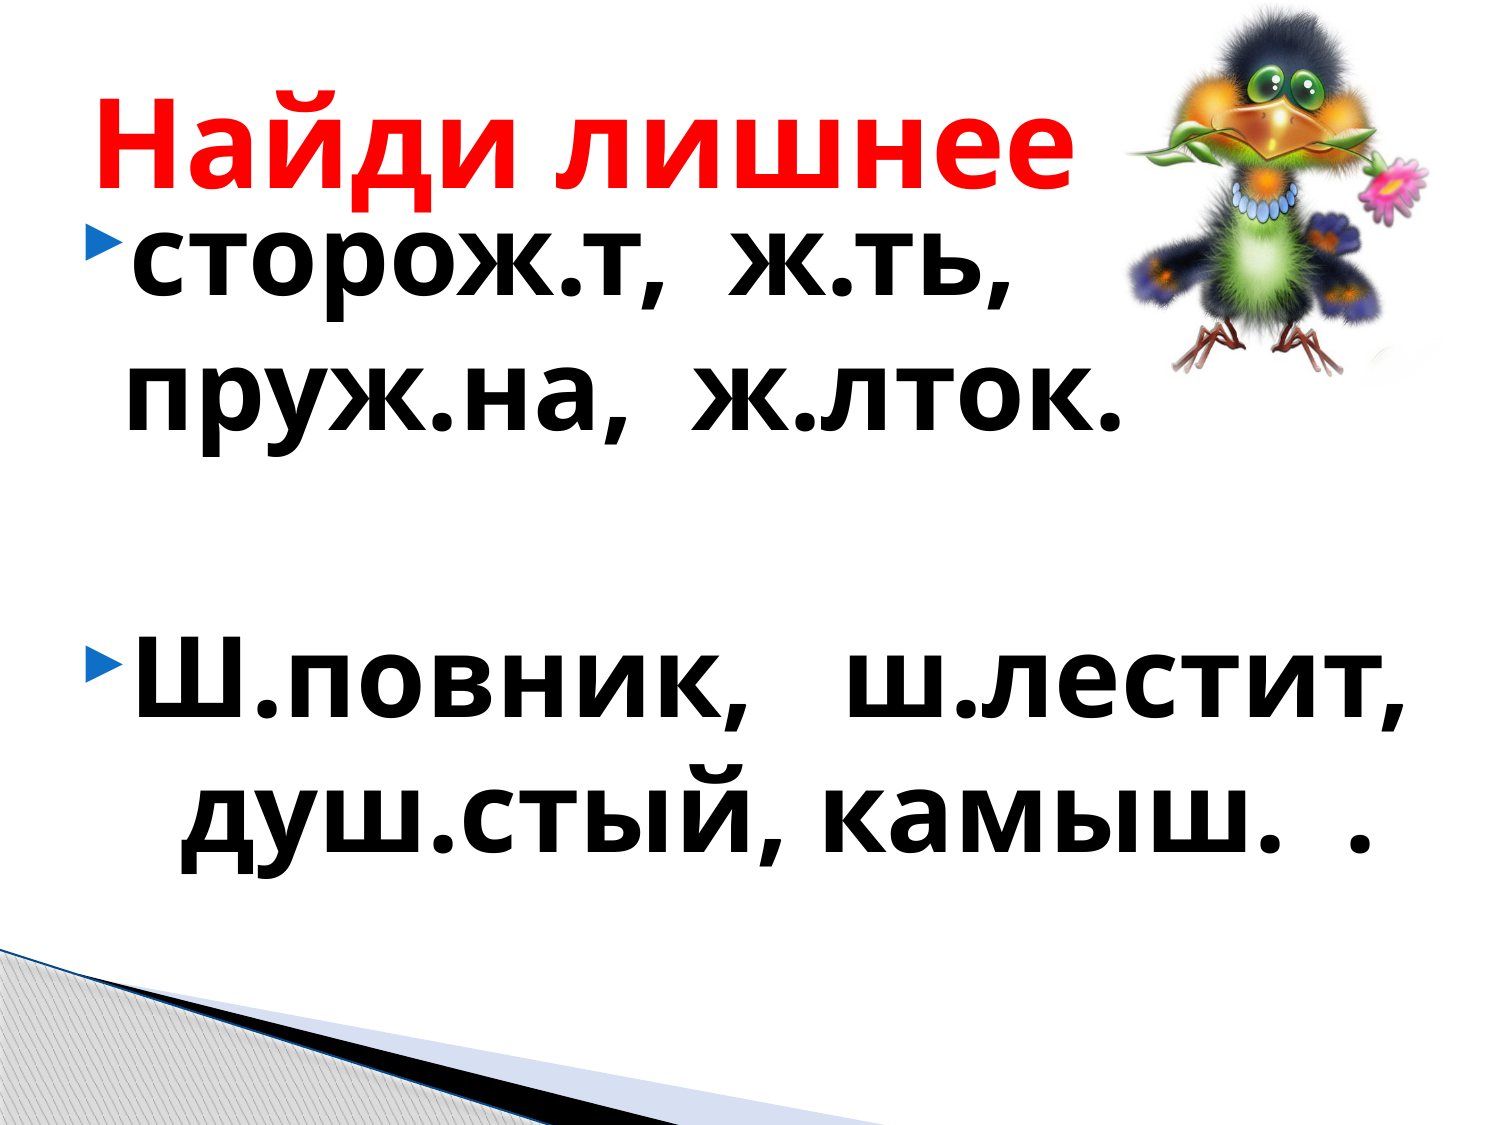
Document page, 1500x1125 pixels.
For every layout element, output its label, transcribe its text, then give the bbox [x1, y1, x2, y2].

title Найди лишнее [75, 45, 1072, 233]
picture [1077, 0, 1477, 399]
list сторож.т, ж.ть, пруж.на, ж.лток. Ш.повник, ш.лестит, душ.стый, камыш. . [46, 175, 1454, 974]
